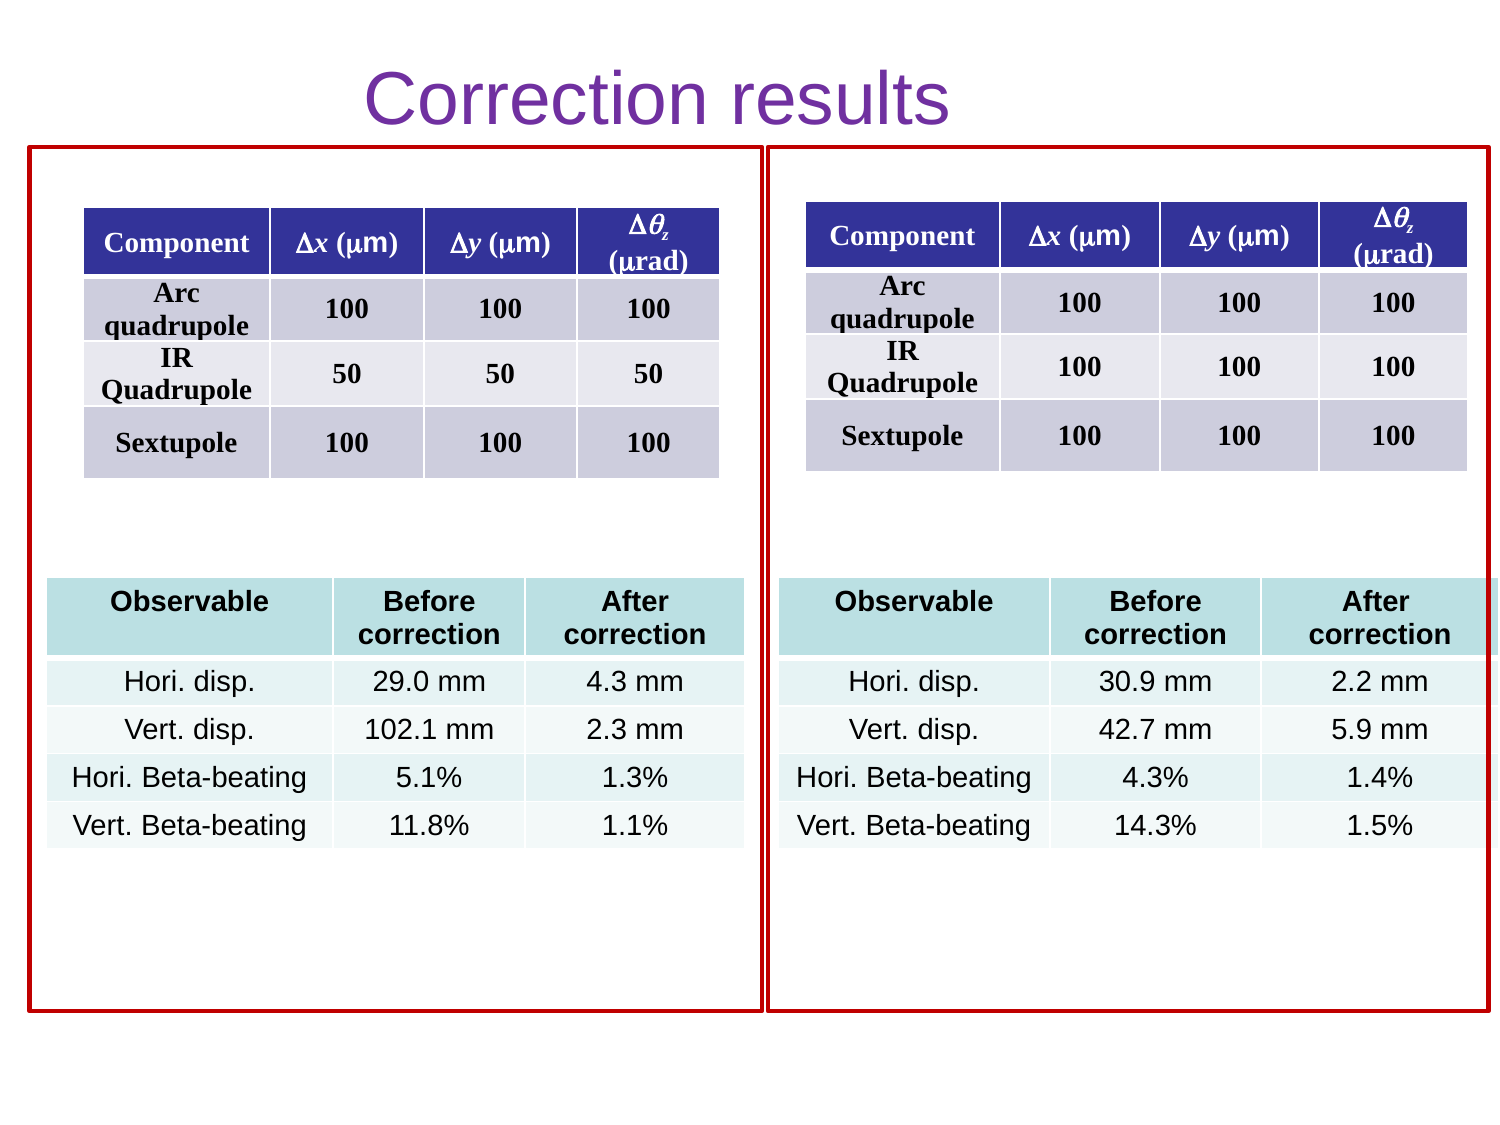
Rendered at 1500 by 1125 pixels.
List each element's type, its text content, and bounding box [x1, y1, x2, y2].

table_cell 100 [425, 279, 576, 340]
table_cell 1.4% [1491, 754, 1498, 801]
table_cell IR Quadrupole [84, 342, 269, 405]
title Correction results [348, 42, 1378, 147]
table_cell 100 [578, 279, 719, 340]
table_cell 50 [578, 342, 719, 405]
table_header After correction [1491, 578, 1498, 655]
table_header z (mrad) [578, 208, 719, 274]
table_cell 1.5% [1491, 802, 1498, 848]
table_cell Sextupole [84, 407, 269, 478]
text_box [27, 145, 764, 1013]
table_header Component [84, 208, 269, 274]
table_cell 100 [271, 407, 423, 478]
table_cell 100 [271, 279, 423, 340]
table_cell 100 [578, 407, 719, 478]
table_cell 2.2 mm [1491, 661, 1498, 705]
table_cell 50 [425, 342, 576, 405]
table_cell 5.9 mm [1491, 707, 1498, 753]
table_header y (mm) [425, 208, 576, 274]
table_header x (mm) [271, 208, 423, 274]
text_box [766, 145, 1491, 1013]
table_cell 100 [425, 407, 576, 478]
table_cell Arc quadrupole [84, 279, 269, 340]
table_cell 50 [271, 342, 423, 405]
